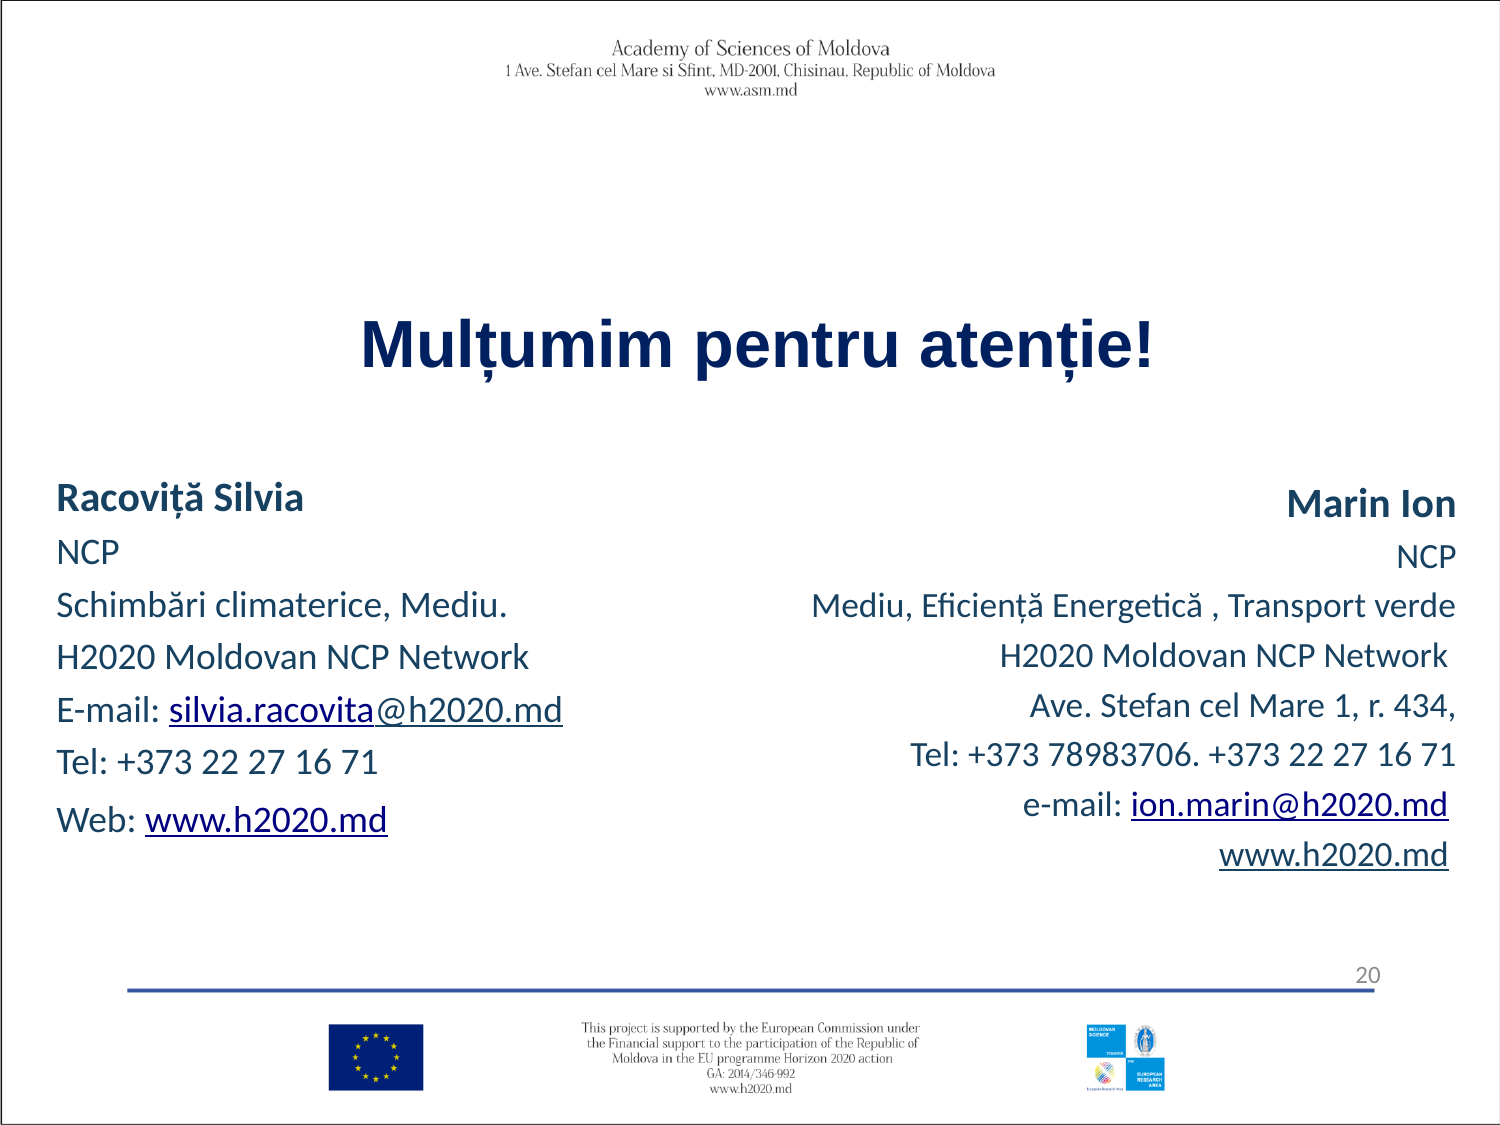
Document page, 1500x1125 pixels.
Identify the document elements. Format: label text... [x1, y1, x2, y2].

slide_number 20 [1287, 954, 1396, 992]
title Mulțumim pentru atenție! [76, 125, 1441, 398]
picture [0, 0, 1500, 1125]
list Marin Ion NCP Mediu, Eficiență Energetică , Transport verde H2020 Moldovan NCP Network Ave. Stefan cel Mare 1, r. 434, Tel: +373 78983706. +373 22 27 16 71 e-mail: ion.marin@h2020.md www.h2020.md [785, 468, 1472, 917]
list Racoviță Silvia NCP Schimbări climaterice, Mediu. H2020 Moldovan NCP Network E-mail: silvia.racovita@h2020.md Tel: +373 22 27 16 71 Web: www.h2020.md [41, 461, 728, 905]
